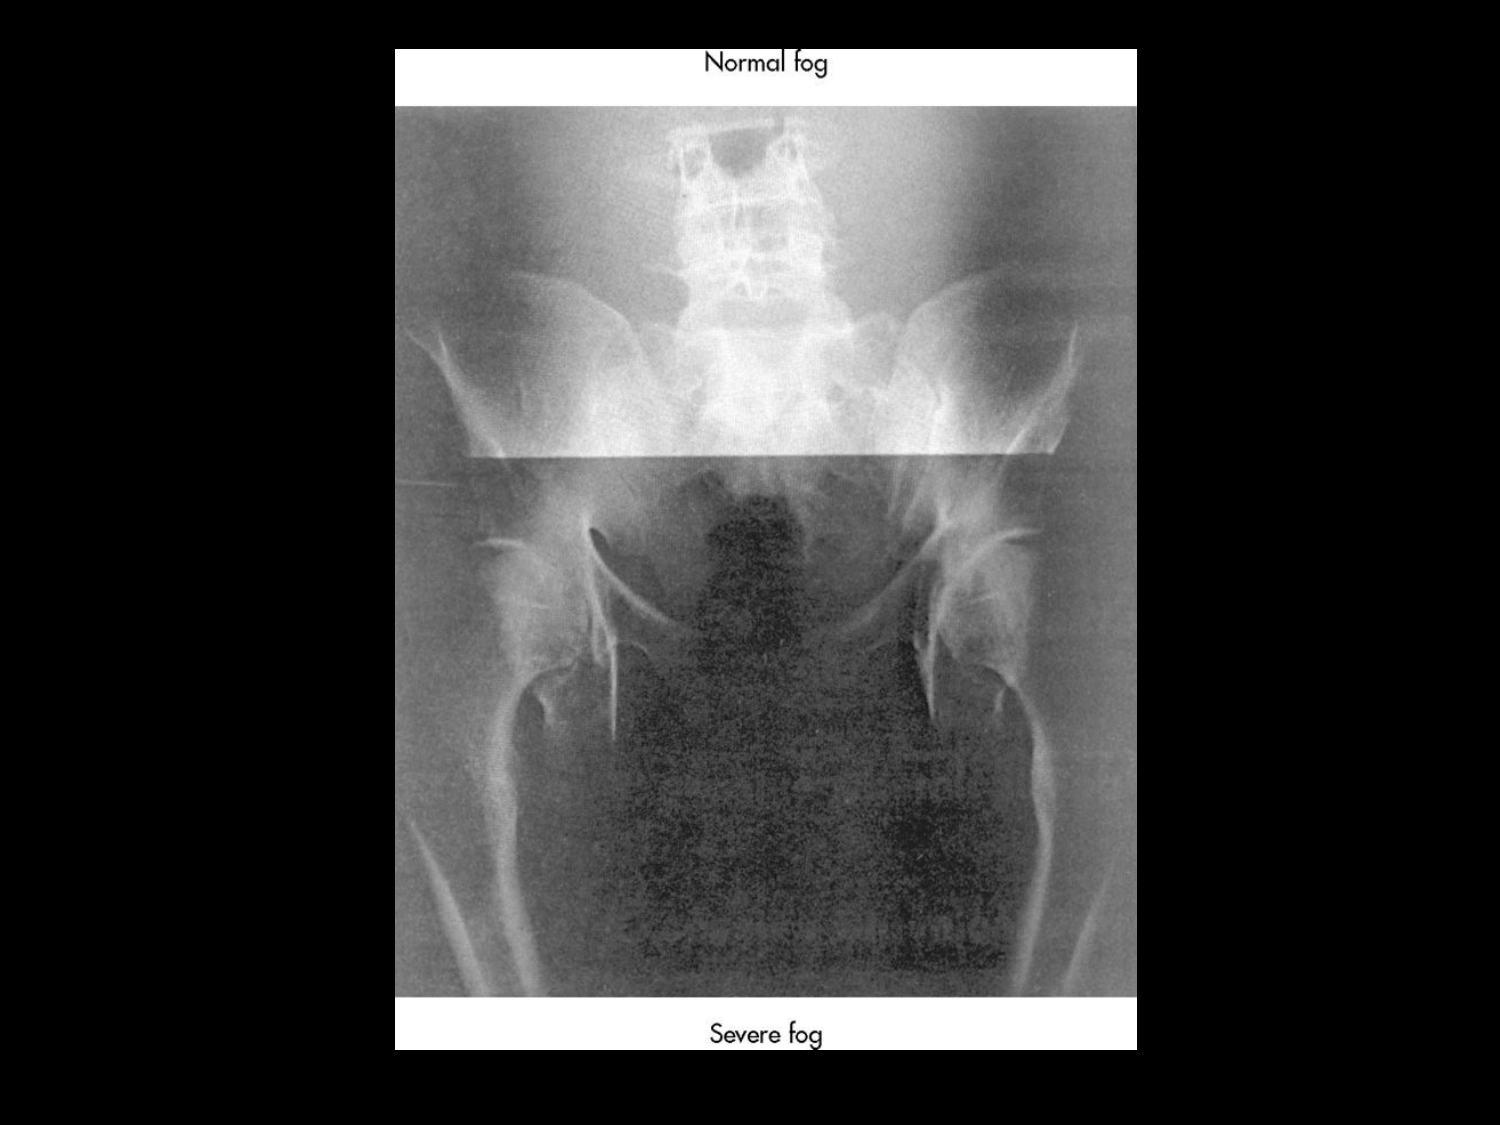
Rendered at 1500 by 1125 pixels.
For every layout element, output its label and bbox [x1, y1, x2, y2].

picture [394, 49, 1137, 1051]
